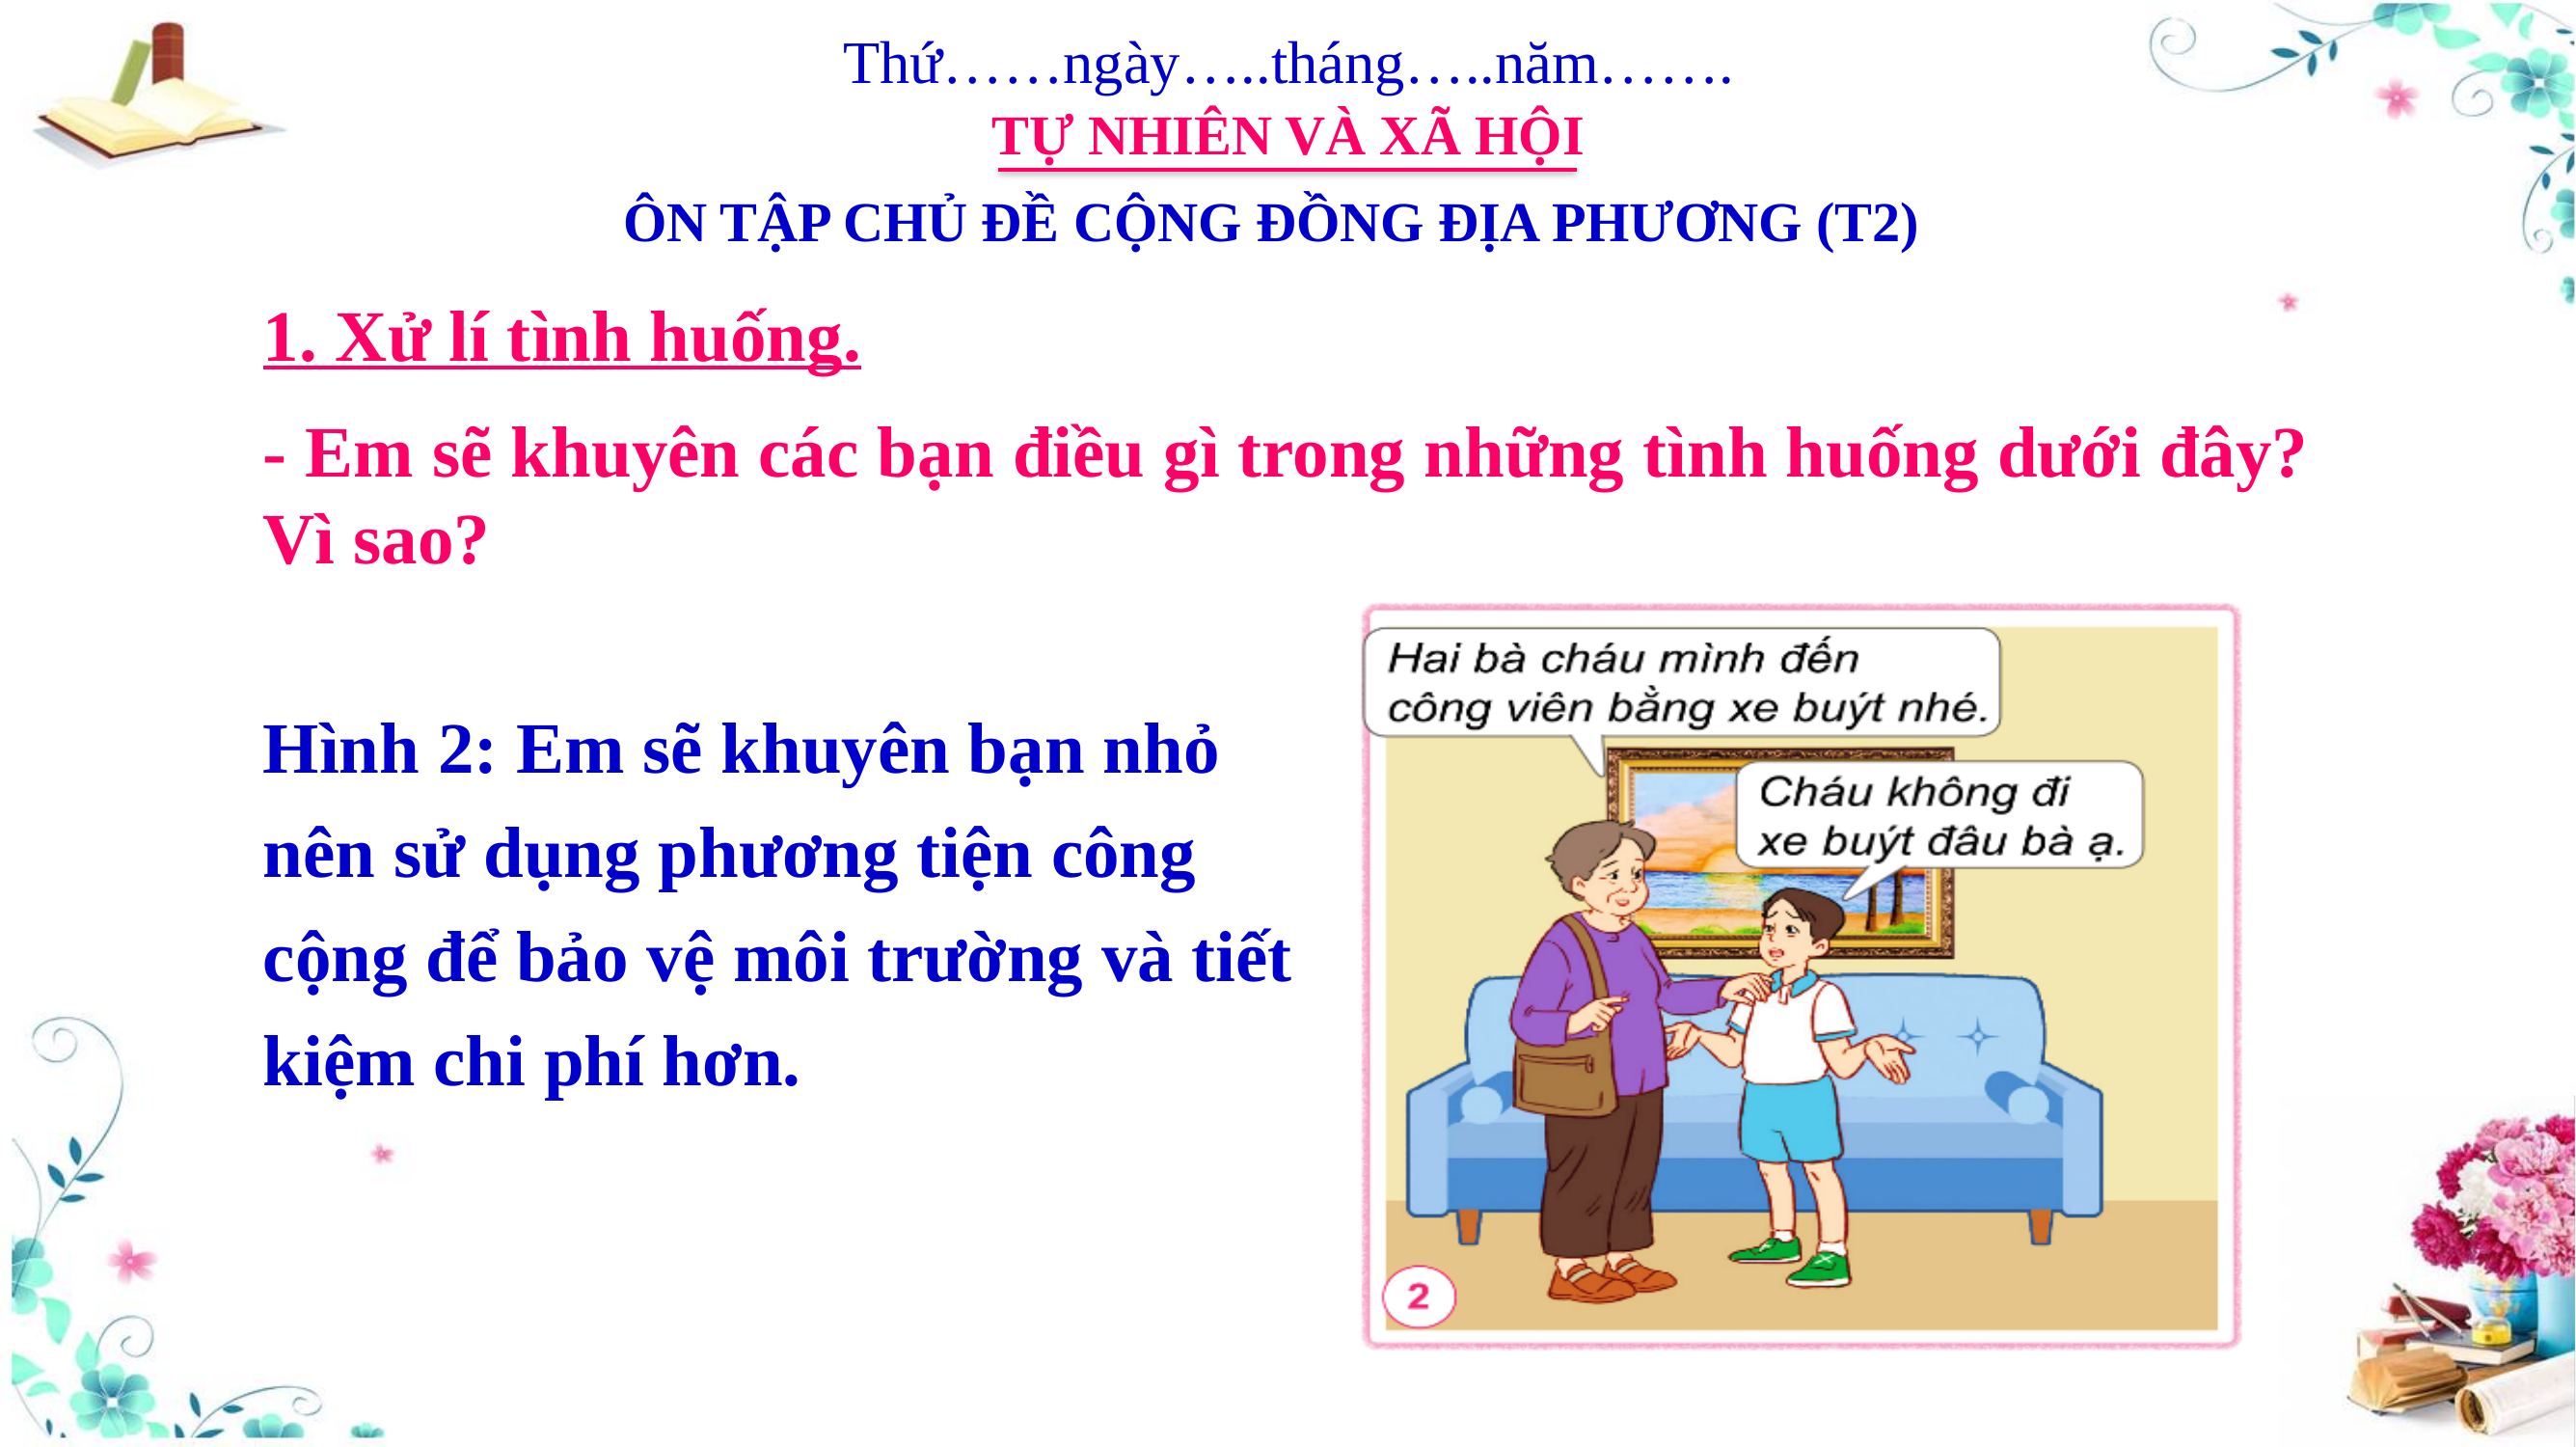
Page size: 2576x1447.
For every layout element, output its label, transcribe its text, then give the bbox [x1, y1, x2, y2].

text_box Hình 2: Em sẽ khuyên bạn nhỏ nên sử dụng phương tiện công cộng để bảo vệ môi trường và tiết kiệm chi phí hơn. [249, 676, 1336, 1107]
text_box 1. Xử lí tình huống. [249, 282, 1790, 384]
picture [0, 0, 2576, 1447]
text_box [824, 15, 1755, 175]
text_box - Em sẽ khuyên các bạn điều gì trong những tình huống dưới đây? Vì sao? [249, 397, 2324, 587]
text_box ÔN TẬP CHỦ ĐỀ CỘNG ĐỒNG ĐỊA PHƯƠNG (T2) [556, 173, 1987, 264]
